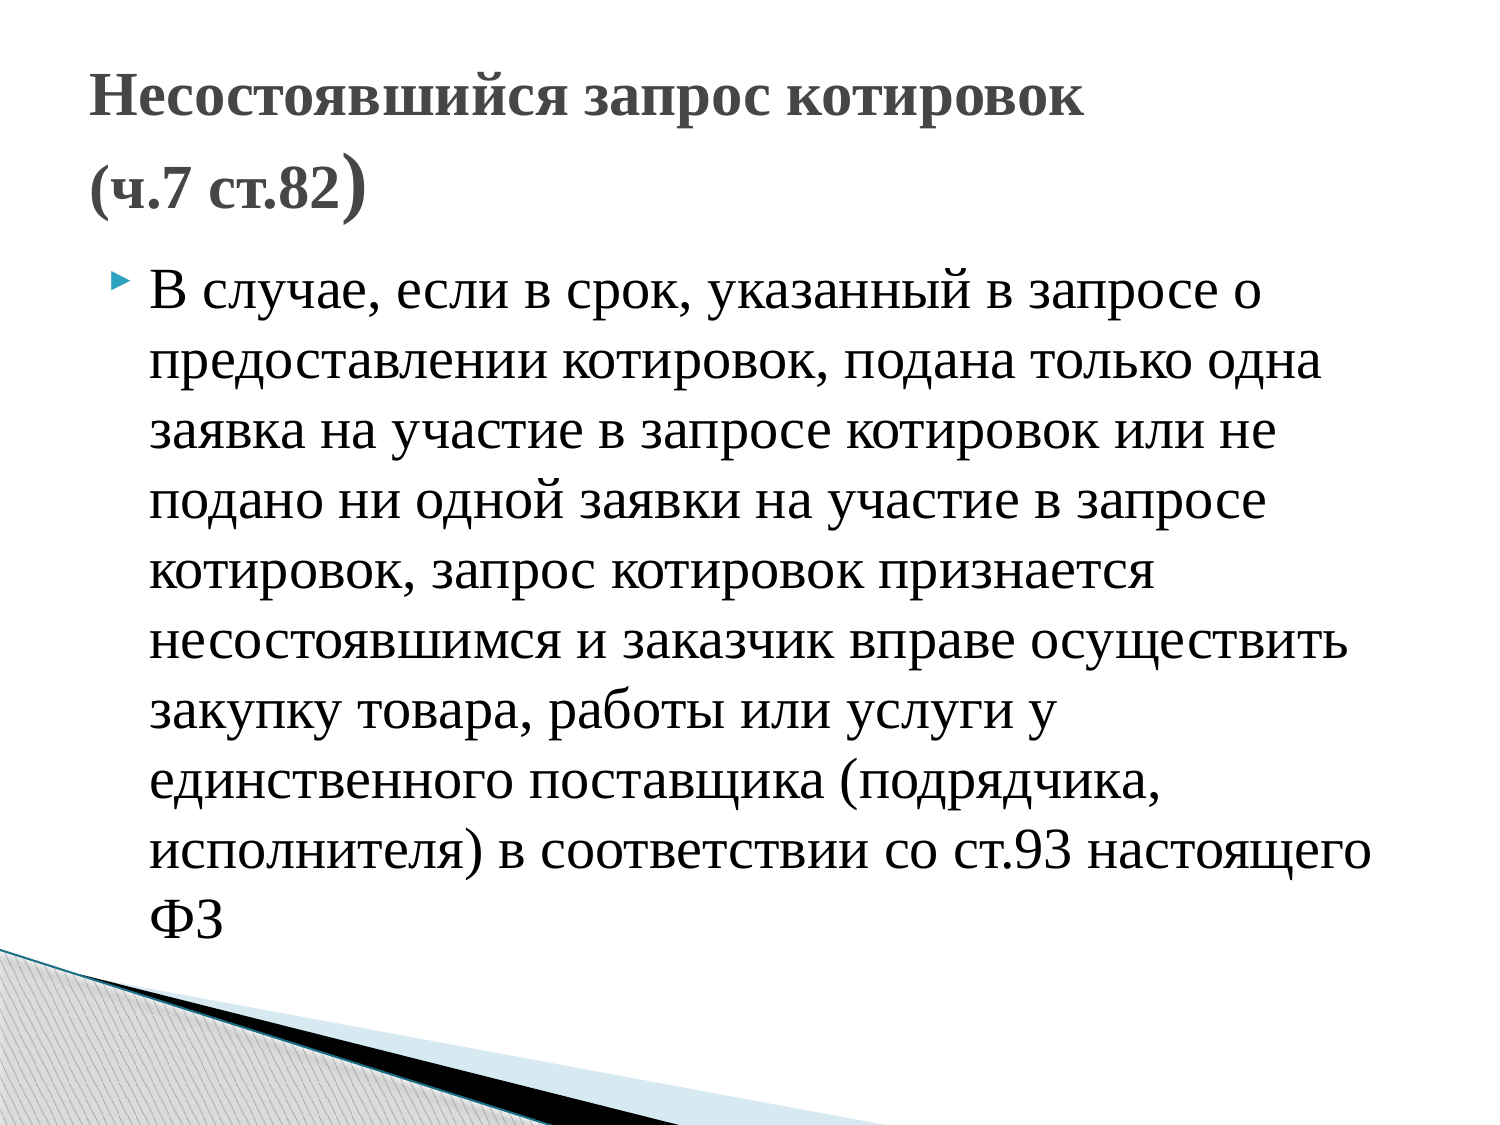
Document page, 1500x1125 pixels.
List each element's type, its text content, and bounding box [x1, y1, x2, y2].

list В случае, если в срок, указанный в запросе о предоставлении котировок, подана только одна заявка на участие в запросе котировок или не подано ни одной заявки на участие в запросе котировок, запрос котировок признается несостоявшимся и заказчик вправе осуществить закупку товара, работы или услуги у единственного поставщика (подрядчика, исполнителя) в соответствии со ст.93 настоящего ФЗ [75, 242, 1425, 986]
title Несостоявшийся запрос котировок (ч.7 ст.82) [75, 45, 1425, 233]
